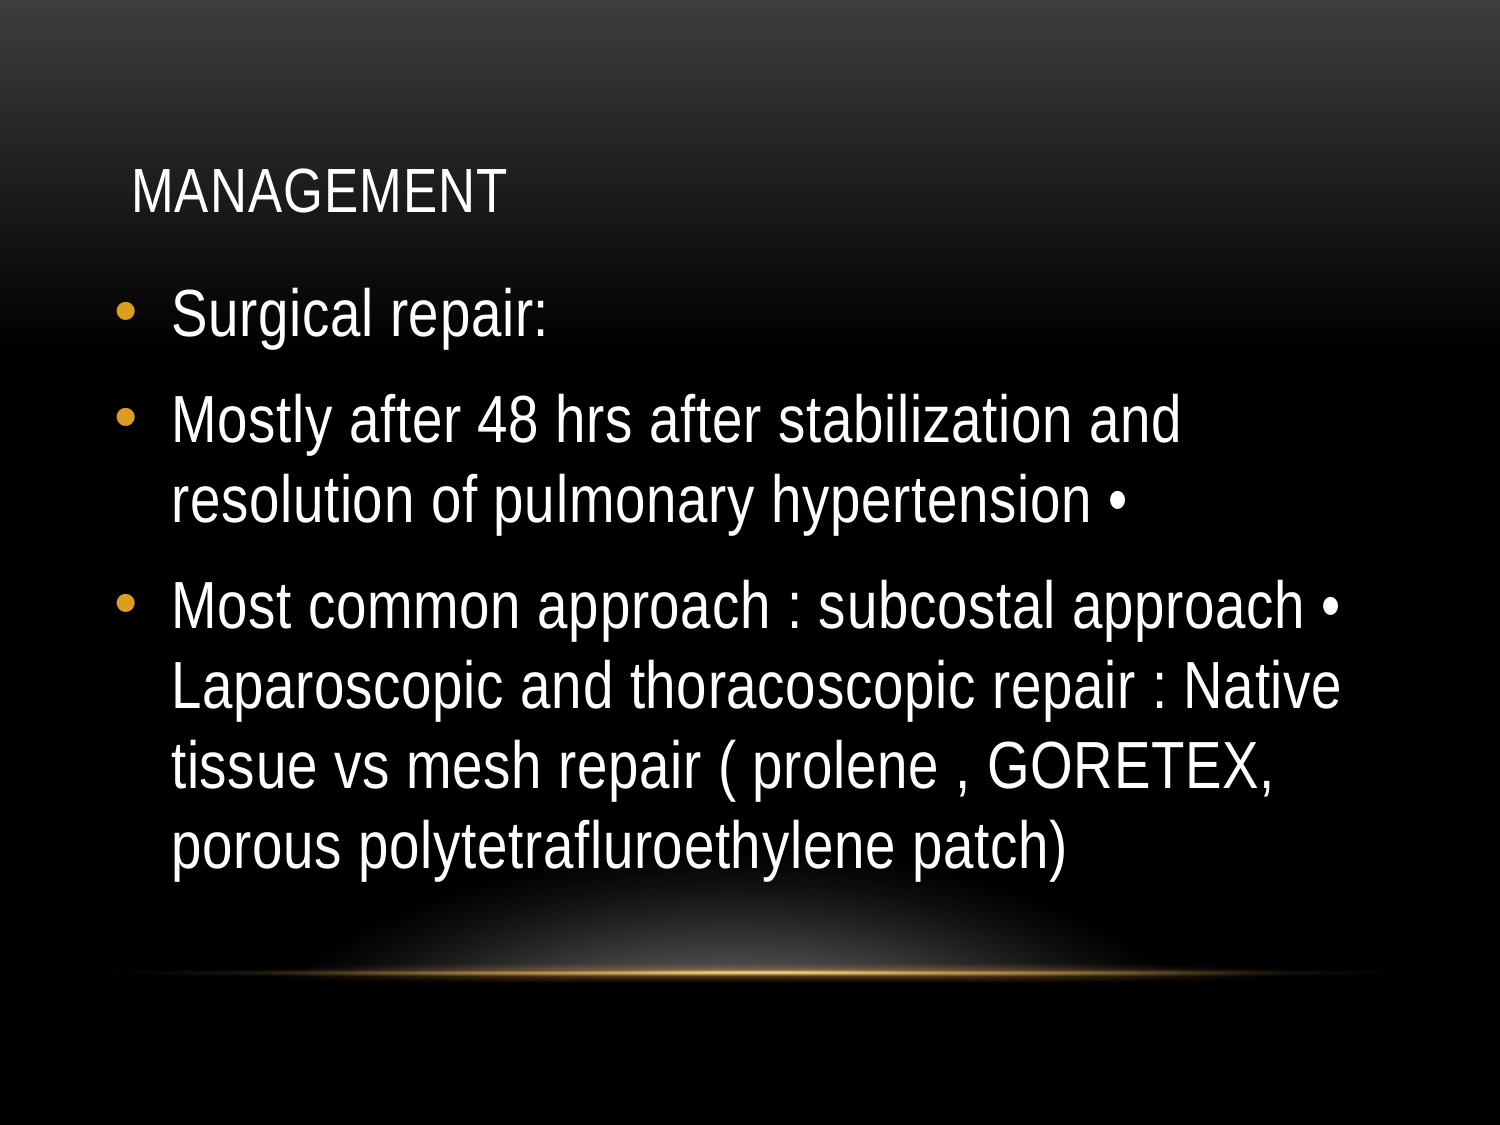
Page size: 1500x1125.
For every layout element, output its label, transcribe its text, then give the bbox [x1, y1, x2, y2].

list Surgical repair: Mostly after 48 hrs after stabilization and resolution of pulmonary hypertension • Most common approach : subcostal approach • Laparoscopic and thoracoscopic repair : Native tissue vs mesh repair ( prolene , GORETEX, porous polytetrafluroethylene patch) [99, 262, 1400, 938]
title Management [99, 45, 1400, 233]
picture [0, 0, 1500, 1125]
